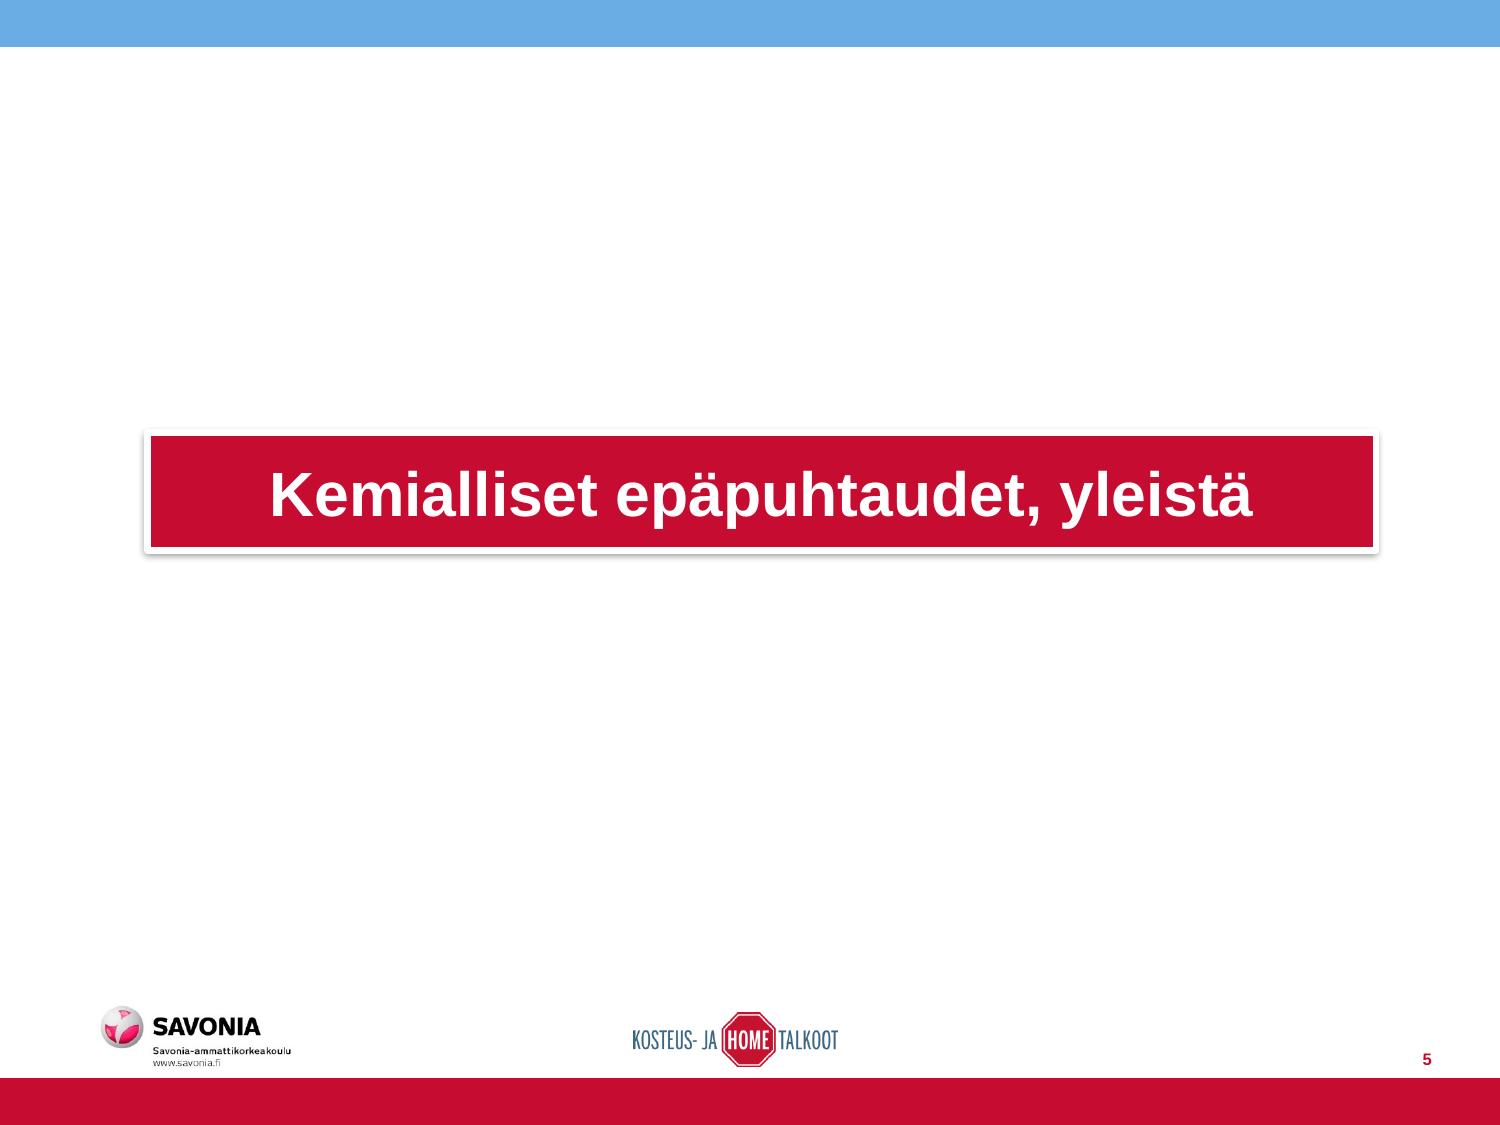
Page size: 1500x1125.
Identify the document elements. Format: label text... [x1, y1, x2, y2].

title Kemialliset epäpuhtaudet, yleistä [144, 429, 1379, 554]
slide_number 5 [1364, 1016, 1447, 1077]
picture [88, 999, 302, 1071]
picture [633, 1012, 838, 1067]
